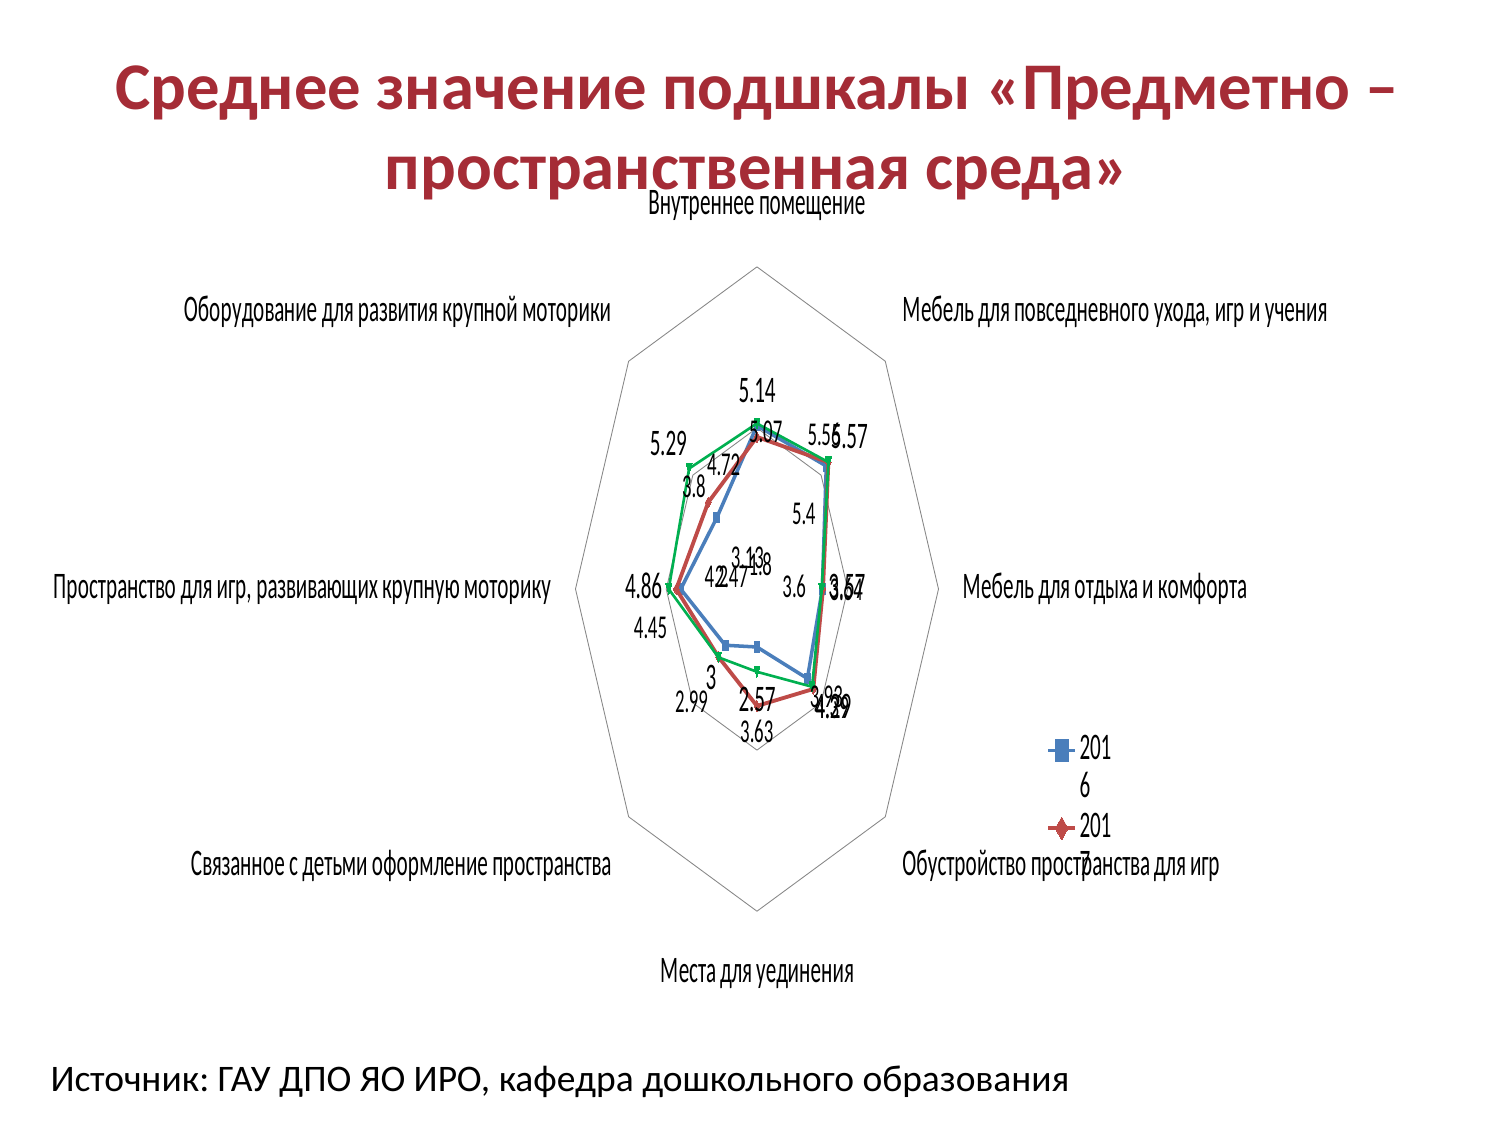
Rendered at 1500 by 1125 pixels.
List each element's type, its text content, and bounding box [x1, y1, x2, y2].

title Среднее значение подшкалы «Предметно – пространственная среда» [66, 51, 1450, 195]
chart [52, 160, 1329, 1024]
text_box Источник: ГАУ ДПО ЯО ИРО, кафедра дошкольного образования [35, 1046, 1086, 1107]
